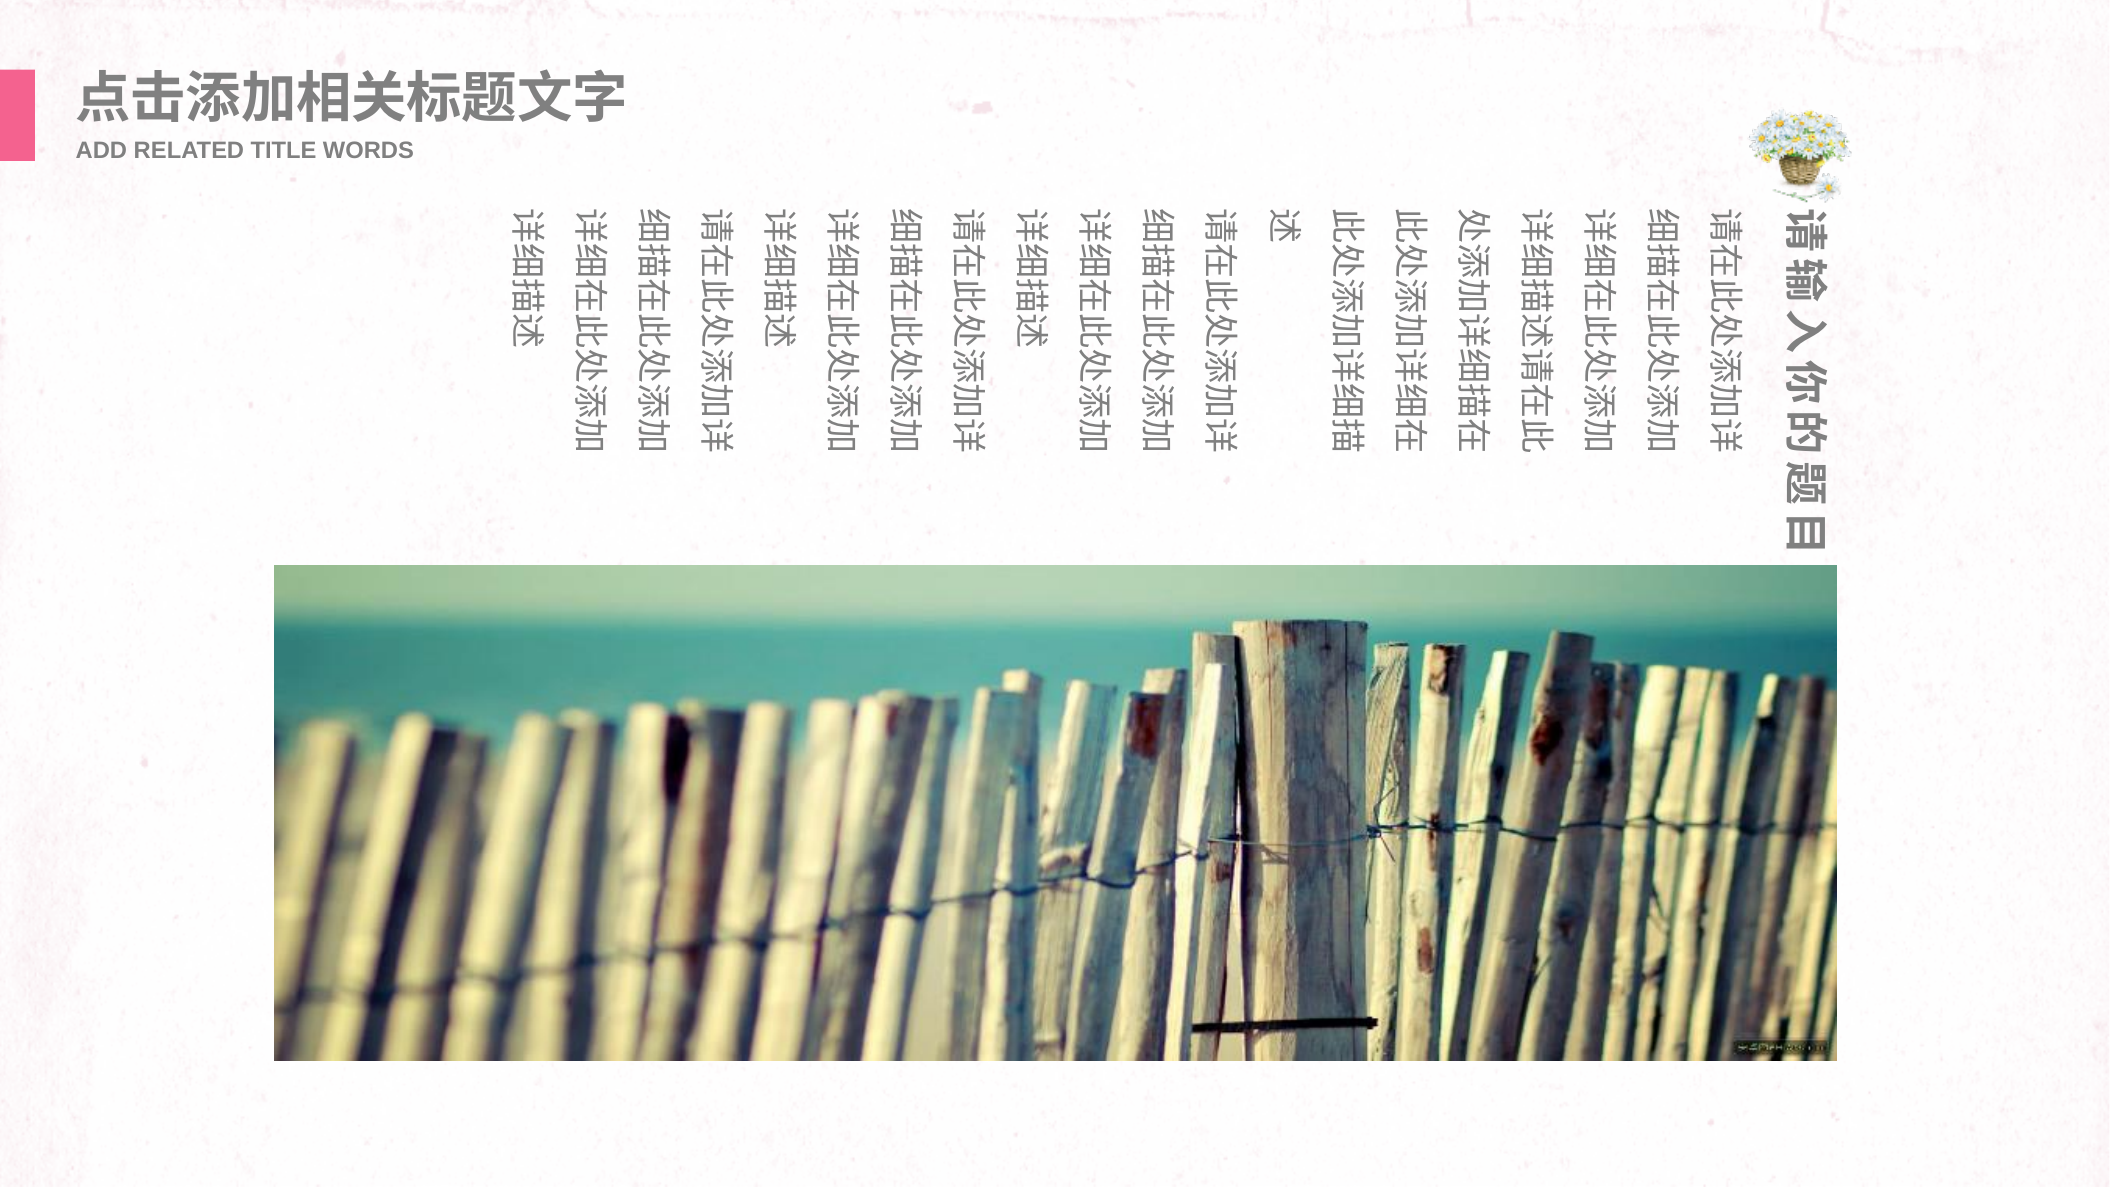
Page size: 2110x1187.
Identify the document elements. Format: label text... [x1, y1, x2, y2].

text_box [0, 54, 646, 171]
text_box 请输入你的题目 [1766, 193, 1868, 664]
picture [274, 565, 1837, 1061]
picture [1745, 105, 1856, 207]
text_box 请在此处添加详细描在此处添加详细在此处添加详细描述请在此处添加详细描在此处添加详细在此处添加详细描述 请在此处添加详细描在此处添加详细在此处添加详细描述 请在此处添加详细描在此处添加详细在此处添加详细描述 请在此处添加详细描在此处添加详细在此处添加详细描述 [405, 193, 1777, 486]
